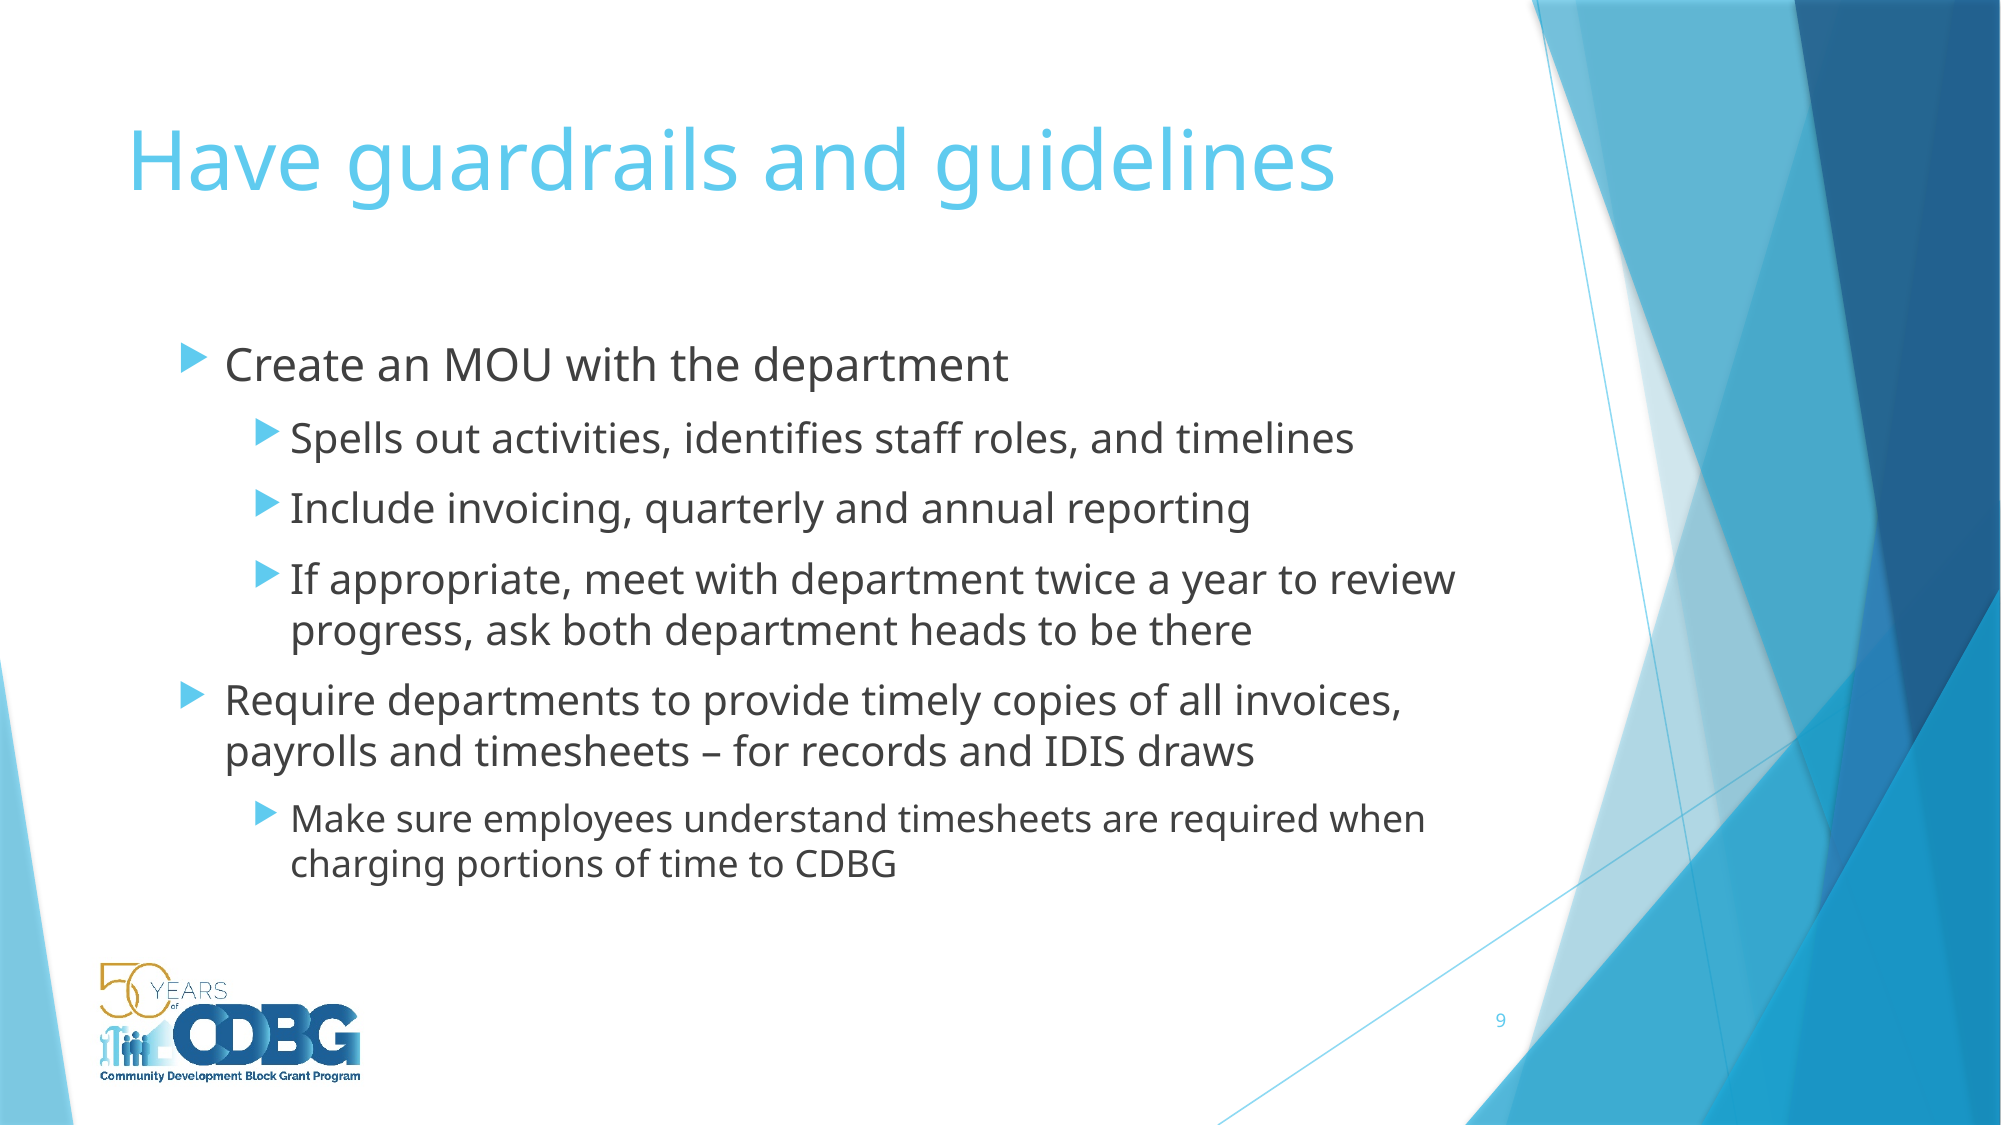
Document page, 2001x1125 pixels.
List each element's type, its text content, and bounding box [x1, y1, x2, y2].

title Have guardrails and guidelines [111, 99, 1522, 317]
picture [90, 956, 370, 1088]
list Create an MOU with the department Spells out activities, identifies staff roles, and timelines Include invoicing, quarterly and annual reporting If appropriate, meet with department twice a year to review progress, ask both department heads to be there Require departments to provide timely copies of all invoices, payrolls and timesheets – for records and IDIS draws Make sure employees understand timesheets are required when charging portions of time to CDBG [87, 257, 1498, 973]
slide_number 9 [1409, 991, 1522, 1051]
